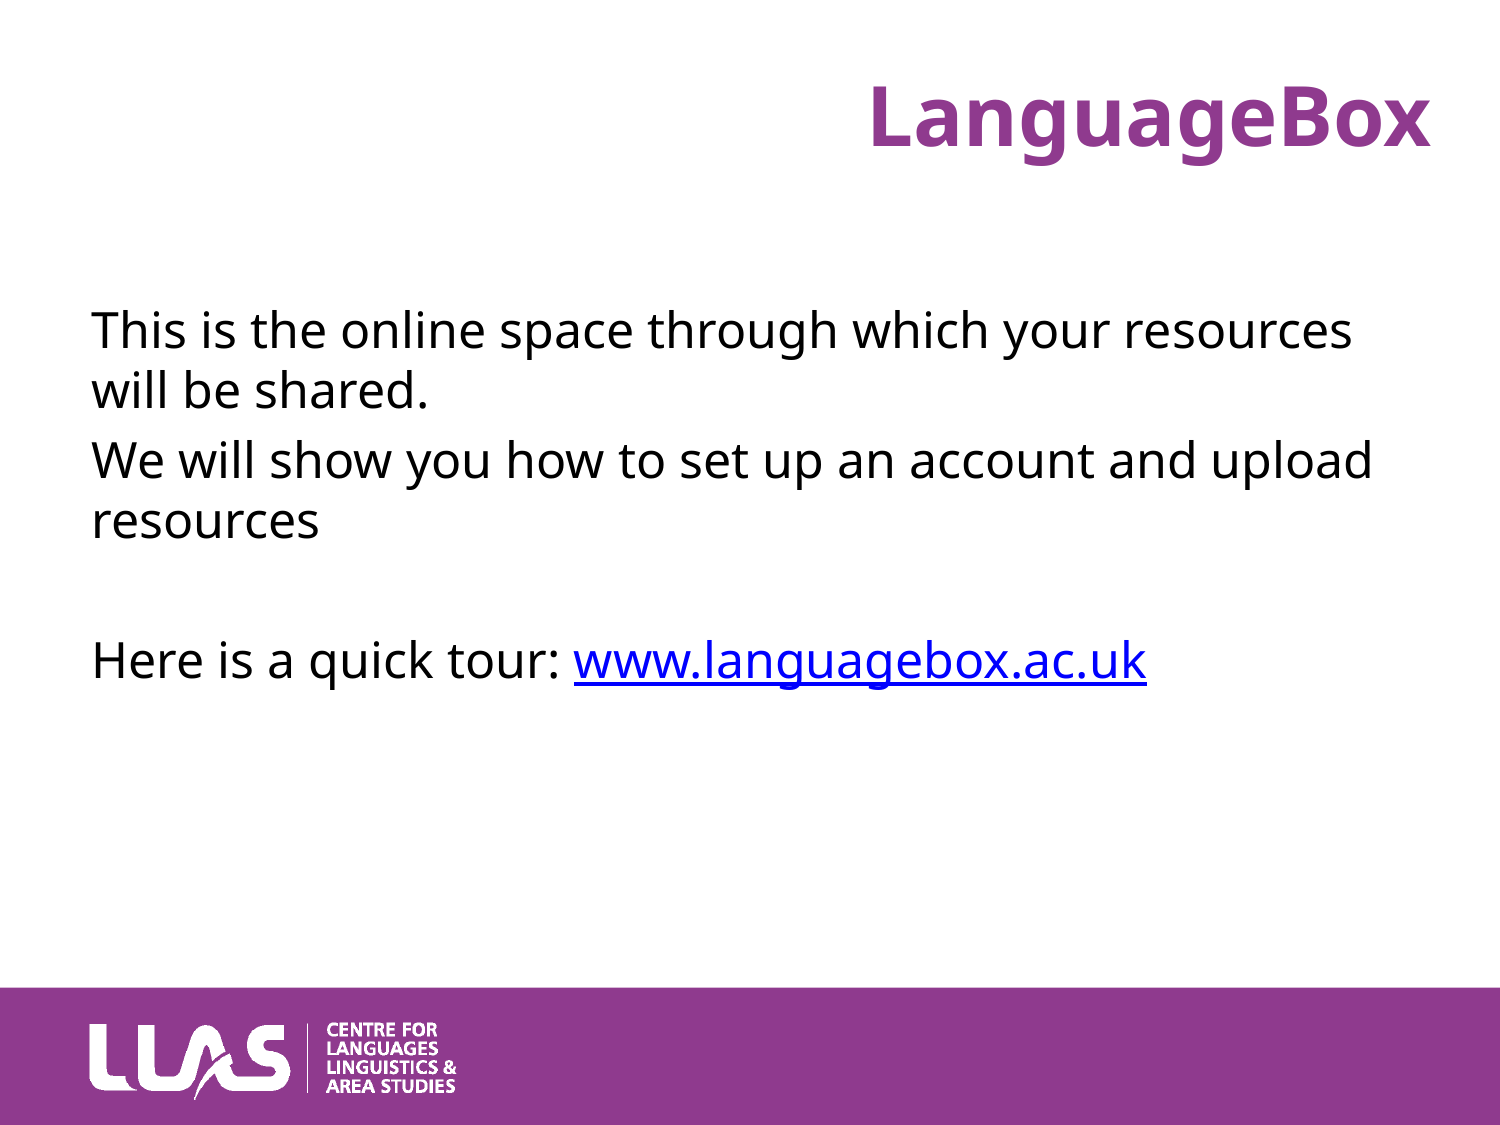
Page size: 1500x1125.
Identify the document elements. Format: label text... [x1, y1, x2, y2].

picture [76, 1011, 467, 1105]
title LanguageBox [79, 42, 1447, 185]
list This is the online space through which your resources will be shared. We will show you how to set up an account and upload resources Here is a quick tour: www.languagebox.ac.uk [76, 290, 1392, 941]
text_box [0, 986, 1500, 1125]
